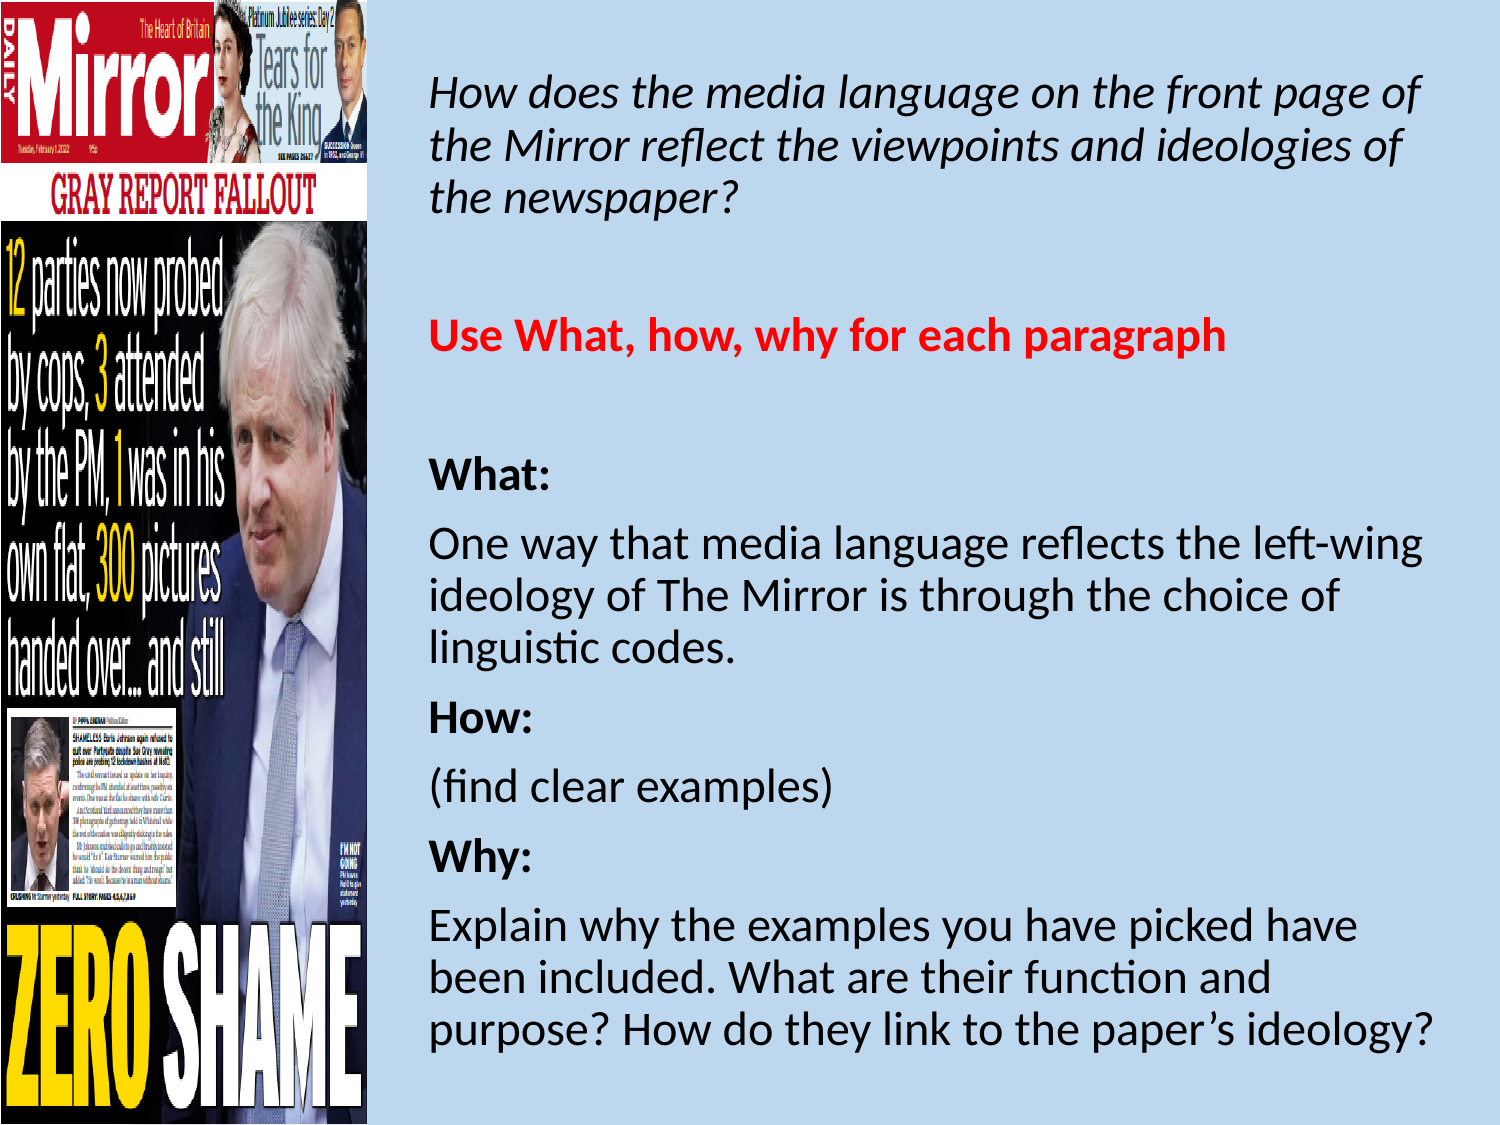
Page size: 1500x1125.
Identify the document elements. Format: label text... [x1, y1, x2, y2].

list How does the media language on the front page of the Mirror reflect the viewpoints and ideologies of the newspaper? Use What, how, why for each paragraph What: One way that media language reflects the left-wing ideology of The Mirror is through the choice of linguistic codes. How: (find clear examples) Why: Explain why the examples you have picked have been included. What are their function and purpose? How do they link to the paper’s ideology? [413, 59, 1457, 1079]
picture [0, 0, 368, 1125]
